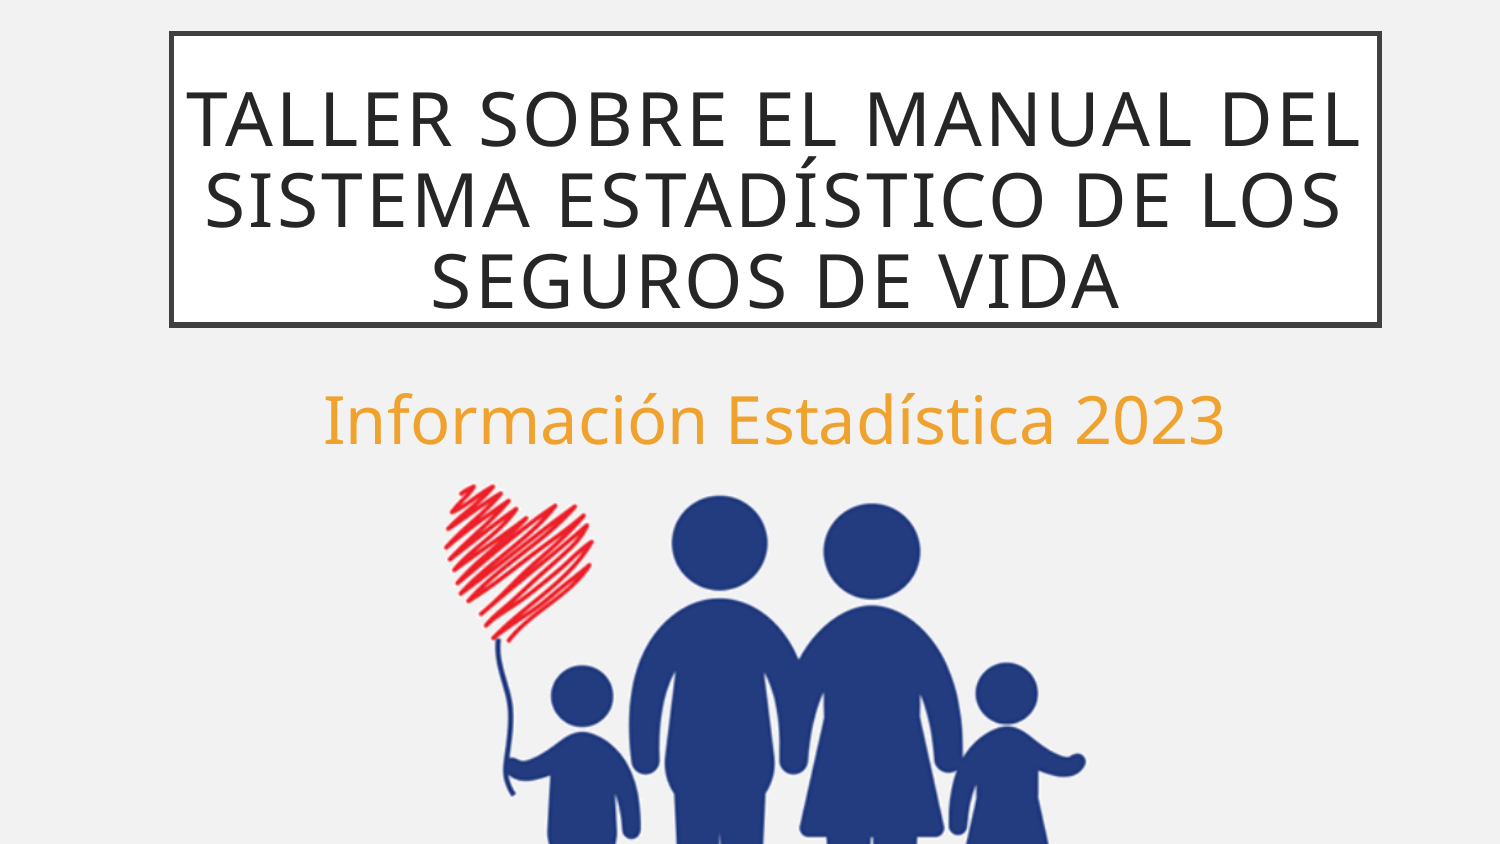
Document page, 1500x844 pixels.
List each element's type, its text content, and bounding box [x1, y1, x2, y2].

text_box Información Estadística 2023 [223, 348, 1329, 460]
picture [383, 459, 1198, 844]
title Taller sobre el Manual del Sistema Estadístico de los Seguros de Vida [169, 31, 1382, 328]
